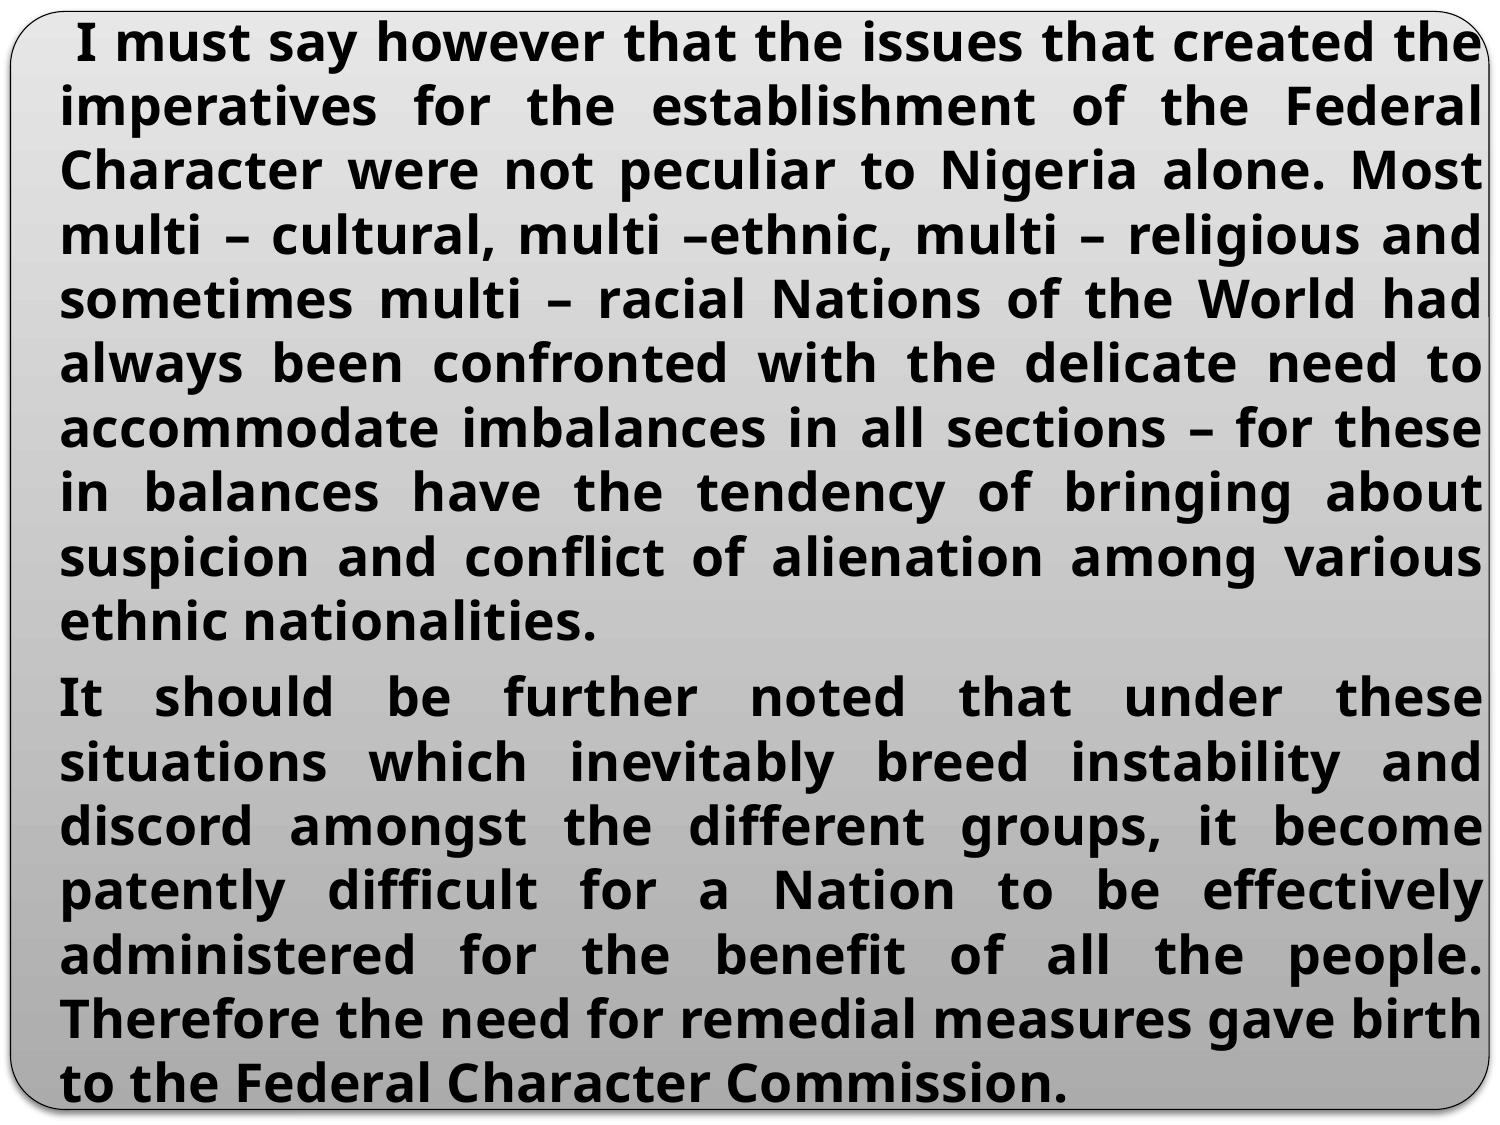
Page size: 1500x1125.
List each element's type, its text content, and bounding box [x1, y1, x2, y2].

list I must say however that the issues that created the imperatives for the establishment of the Federal Character were not peculiar to Nigeria alone. Most multi – cultural, multi –ethnic, multi – religious and sometimes multi – racial Nations of the World had always been confronted with the delicate need to accommodate imbalances in all sections – for these in balances have the tendency of bringing about suspicion and conflict of alienation among various ethnic nationalities. It should be further noted that under these situations which inevitably breed instability and discord amongst the different groups, it become patently difficult for a Nation to be effectively administered for the benefit of all the people. Therefore the need for remedial measures gave birth to the Federal Character Commission. [0, 0, 1500, 1125]
